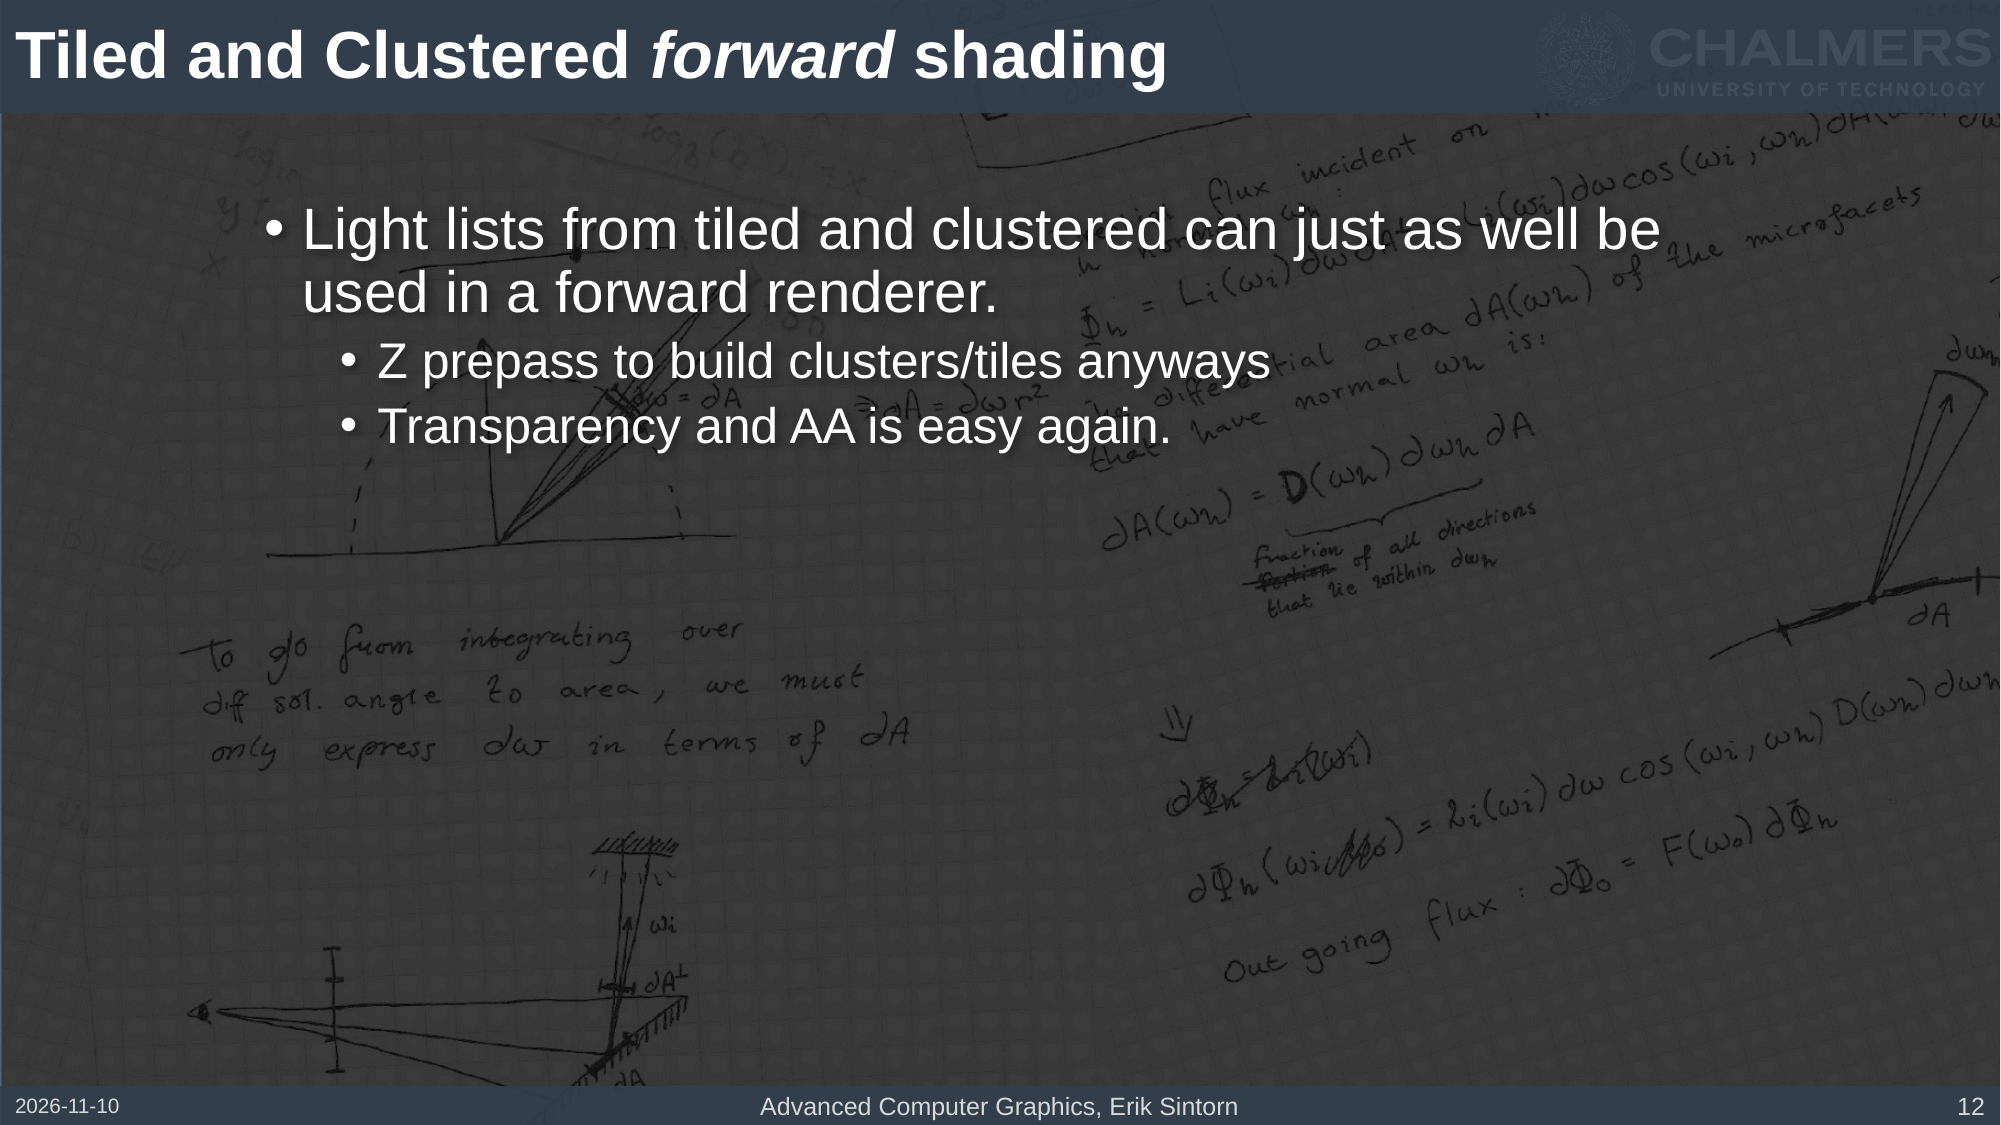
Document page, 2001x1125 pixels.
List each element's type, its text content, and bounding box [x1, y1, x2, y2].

title Tiled and Clustered forward shading [0, 0, 2000, 114]
list Light lists from tiled and clustered can just as well be used in a forward renderer. Z prepass to build clusters/tiles anyways Transparency and AA is easy again. [249, 191, 1748, 1058]
picture [3, 114, 1999, 1086]
slide_number 12 [1550, 1086, 2000, 1125]
footer Advanced Computer Graphics, Erik Sintorn [662, 1086, 1338, 1125]
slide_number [0, 1086, 402, 1125]
